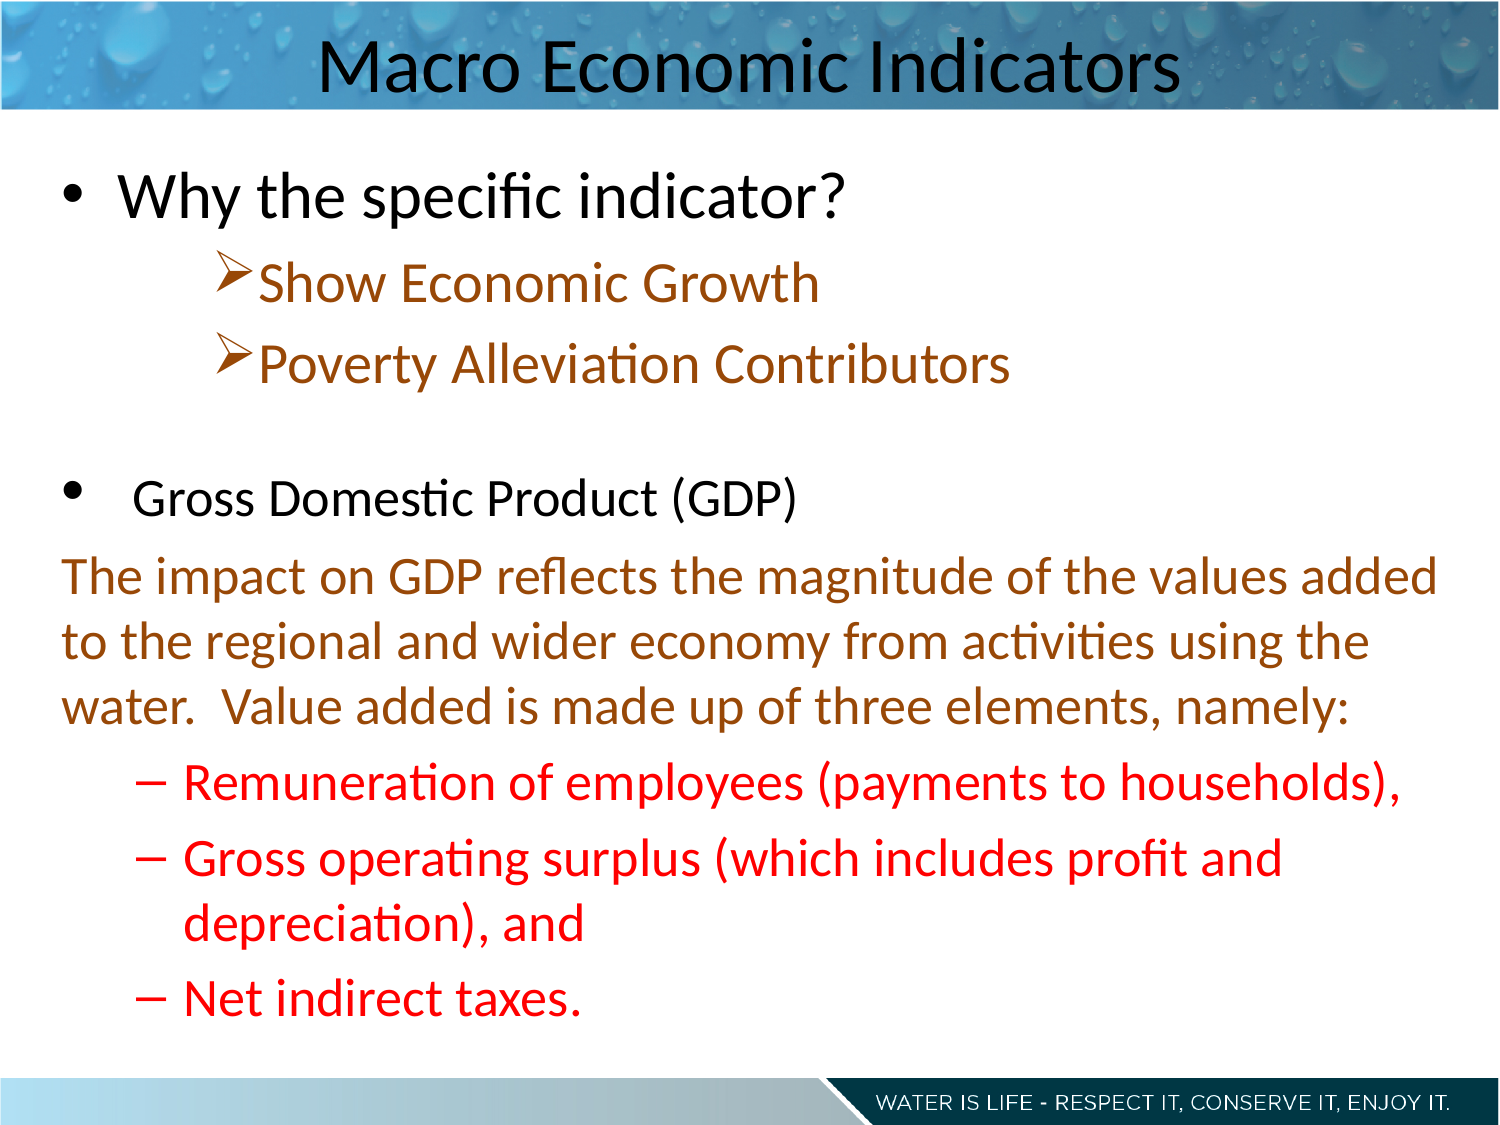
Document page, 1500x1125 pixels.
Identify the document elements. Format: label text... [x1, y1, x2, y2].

picture [0, 0, 1500, 1125]
title Macro Economic Indicators [46, 6, 1454, 116]
picture [1057, 1101, 1064, 1109]
list Why the specific indicator? Show Economic Growth Poverty Alleviation Contributors Gross Domestic Product (GDP) The impact on GDP reflects the magnitude of the values added to the regional and wider economy from activities using the water. Value added is made up of three elements, namely: Remuneration of employees (payments to households), Gross operating surplus (which includes profit and depreciation), and Net indirect taxes. [45, 143, 1500, 1101]
